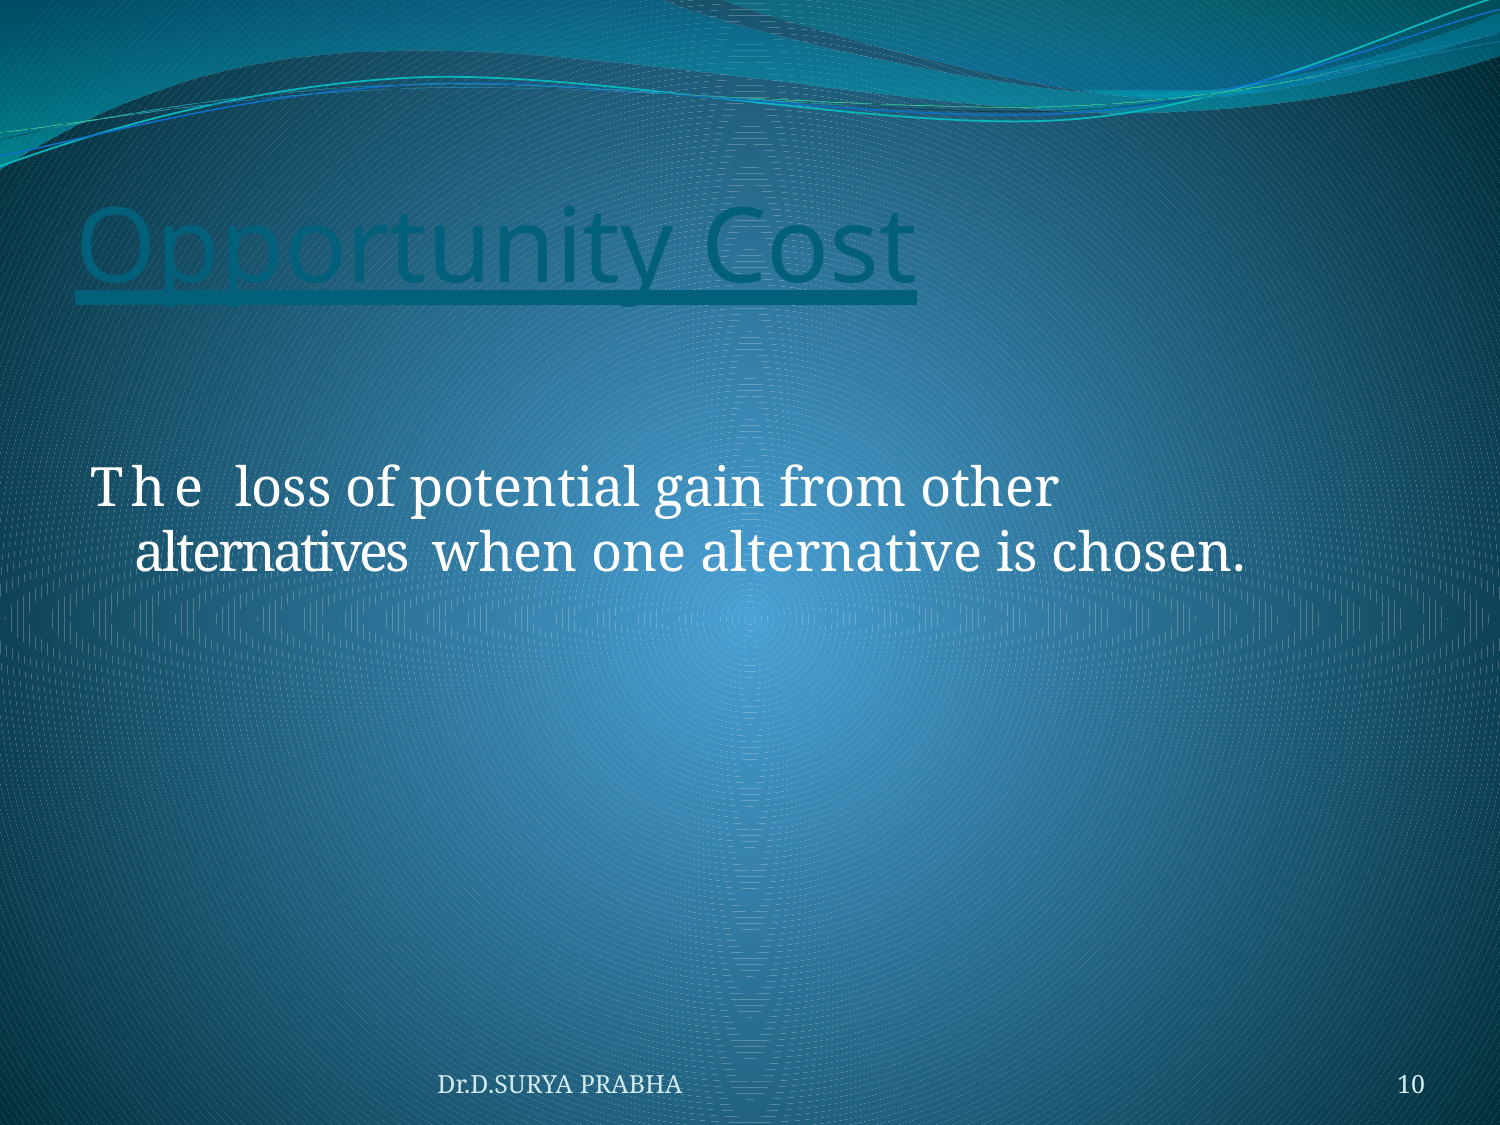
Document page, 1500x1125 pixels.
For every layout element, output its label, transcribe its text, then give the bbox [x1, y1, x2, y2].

text_box The loss of potential gain from other alternatives when one alternative is chosen. [83, 450, 1293, 583]
footer Dr.D.SURYA PRABHA [437, 1042, 988, 1103]
text_box Opportunity Cost [72, 176, 1407, 304]
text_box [0, 33, 1500, 140]
slide_number 10 [1299, 1042, 1425, 1103]
